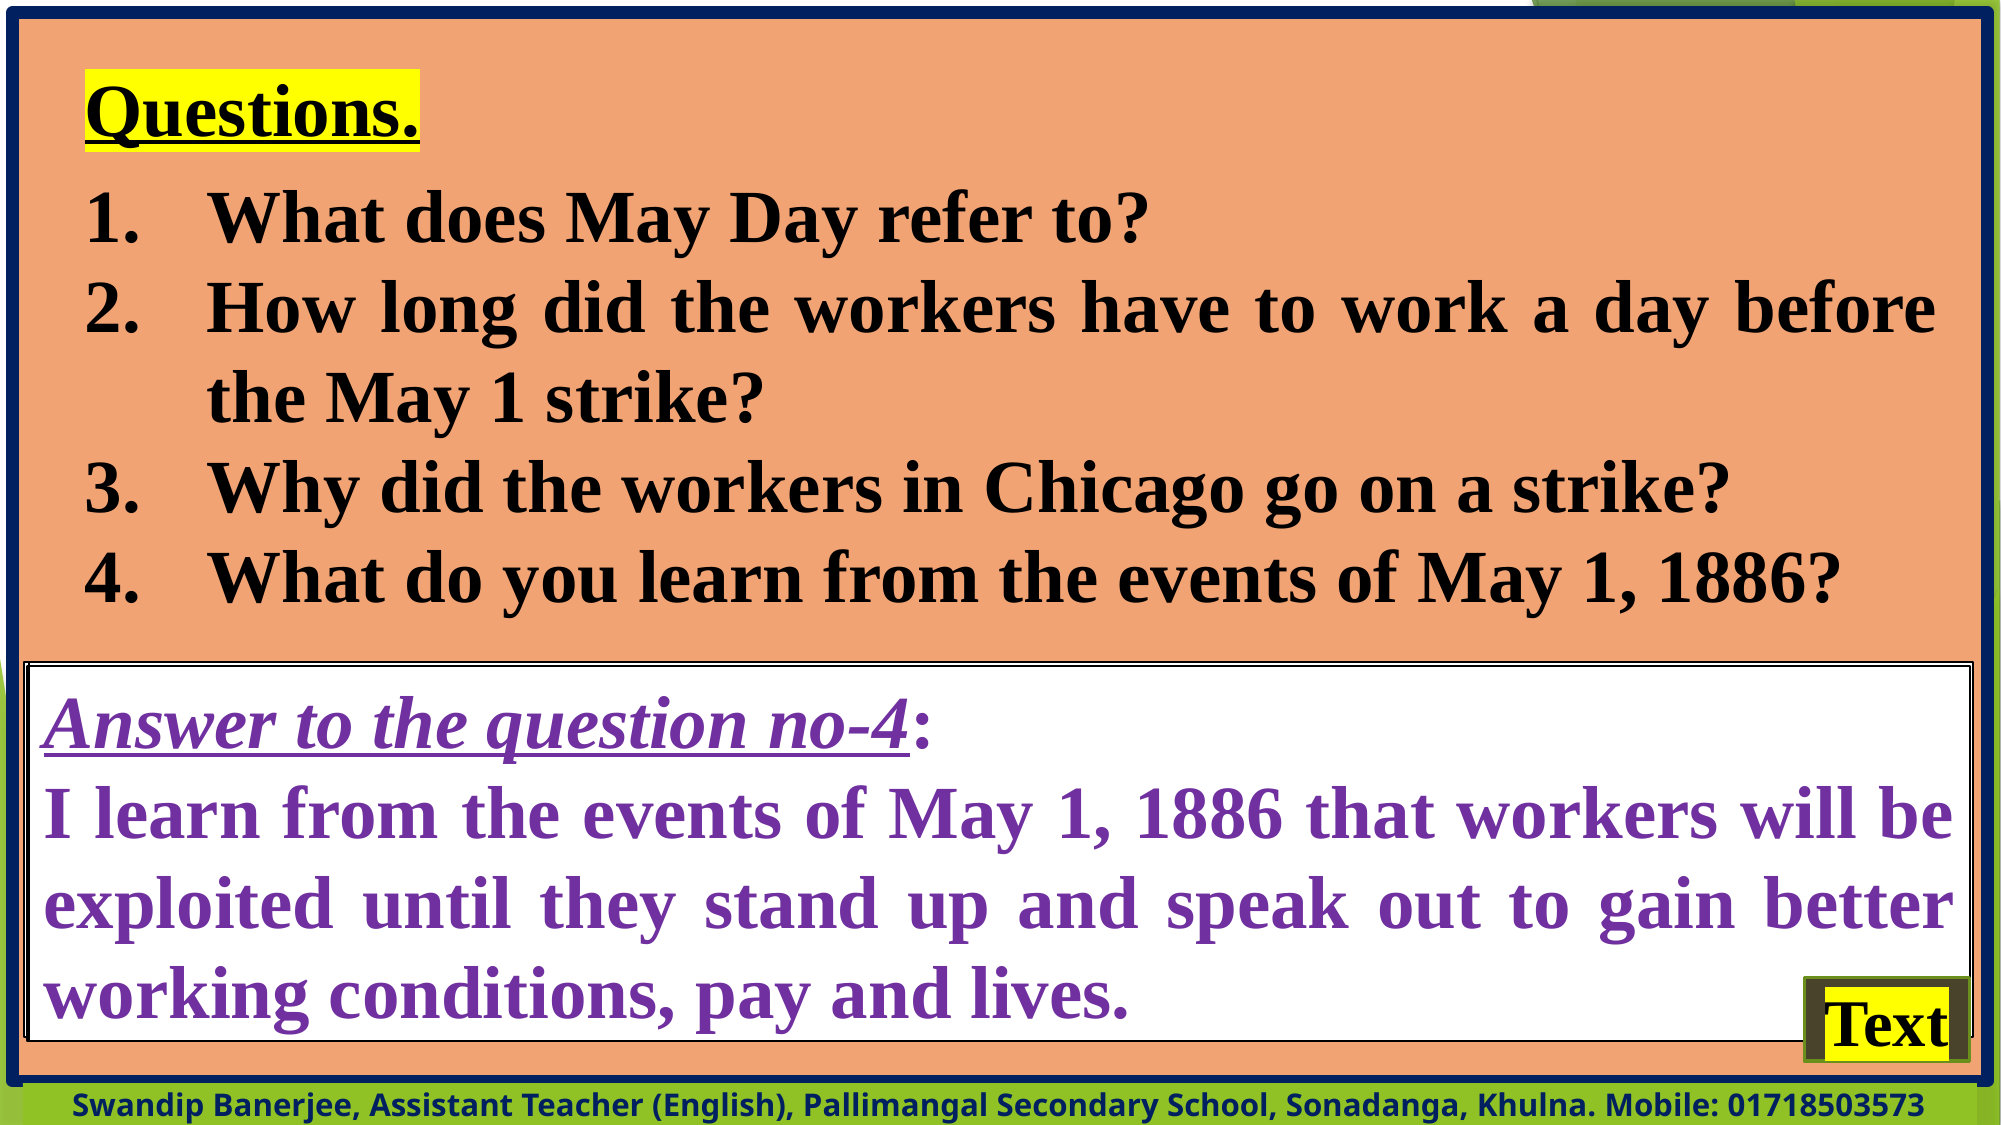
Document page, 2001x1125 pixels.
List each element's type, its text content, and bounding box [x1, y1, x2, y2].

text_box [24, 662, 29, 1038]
text_box Text [1803, 976, 1971, 1063]
text_box Answer to the question no-4: I learn from the events of May 1, 1886 that workers will be exploited until they stand up and speak out to gain better working conditions, pay and lives. [28, 666, 1971, 1041]
text_box Questions. [69, 53, 518, 159]
text_box Answer to the question no-2: They had to work 14 hours or more before it. [29, 662, 1974, 1038]
text_box What does May Day refer to? How long did the workers have to work a day before the May 1 strike? Why did the workers in Chicago go on a strike? What do you learn from the events of May 1, 1886? [69, 159, 1954, 625]
